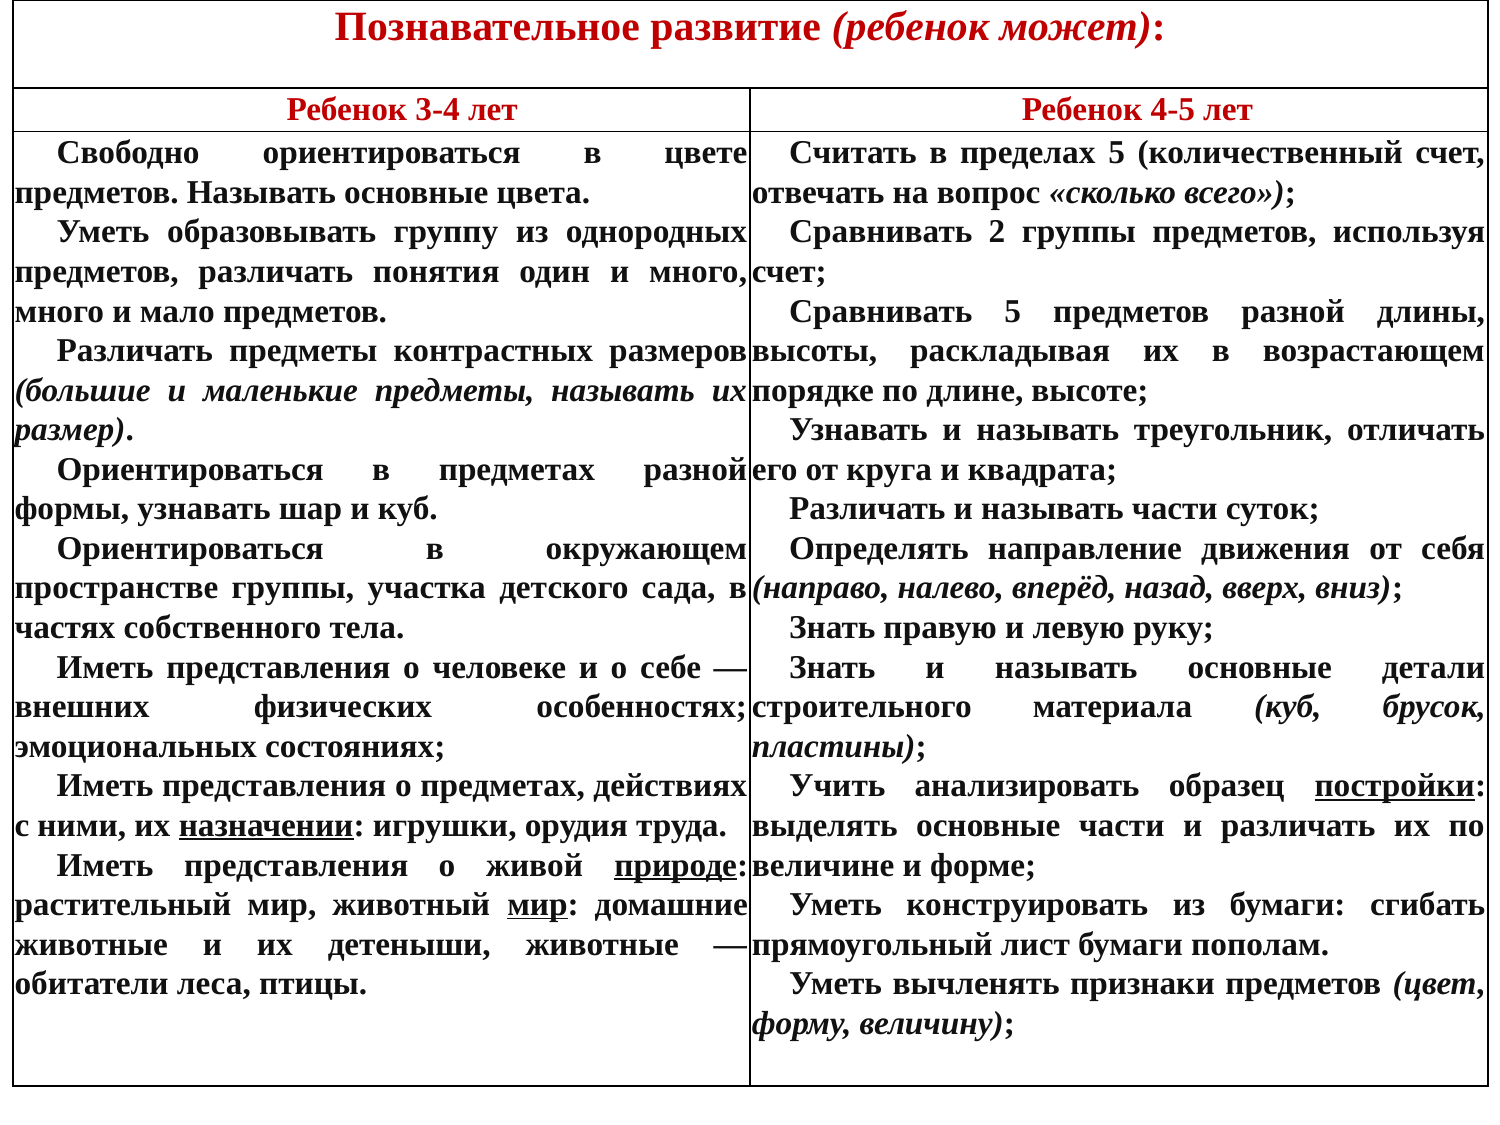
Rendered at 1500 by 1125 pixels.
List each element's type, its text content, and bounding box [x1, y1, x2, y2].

table_cell Считать в пределах 5 (количественный счет, отвечать на вопрос «сколько всего»); Сравнивать 2 группы предметов, используя счет; Сравнивать 5 предметов разной длины, высоты, раскладывая их в возрастающем порядке по длине, высоте; Узнавать и называть треугольник, отличать его от круга и квадрата; Различать и называть части суток; Определять направление движения от себя (направо, налево, вперёд, назад, вверх, вниз); Знать правую и левую руку; Знать и называть основные детали строительного материала (куб, брусок, пластины); Учить анализировать образец постройки: выделять основные части и различать их по величине и форме; Уметь конструировать из бумаги: сгибать прямоугольный лист бумаги пополам. Уметь вычленять признаки предметов (цвет, форму, величину); [751, 132, 1487, 1085]
table_header Познавательное развитие (ребенок может): [14, 1, 1487, 87]
table_cell Ребенок 4-5 лет [751, 89, 1487, 131]
table_cell Ребенок 3-4 лет [14, 89, 749, 131]
table_cell Свободно ориентироваться в цвете предметов. Называть основные цвета. Уметь образовывать группу из однородных предметов, различать понятия один и много, много и мало предметов. Различать предметы контрастных размеров (большие и маленькие предметы, называть их размер). Ориентироваться в предметах разной формы, узнавать шар и куб. Ориентироваться в окружающем пространстве группы, участка детского сада, в частях собственного тела. Иметь представления о человеке и о себе — внешних физических особенностях; эмоциональных состояниях; Иметь представления о предметах, действиях с ними, их назначении: игрушки, орудия труда. Иметь представления о живой природе: растительный мир, животный мир: домашние животные и их детеныши, животные — обитатели леса, птицы. [14, 132, 749, 1085]
